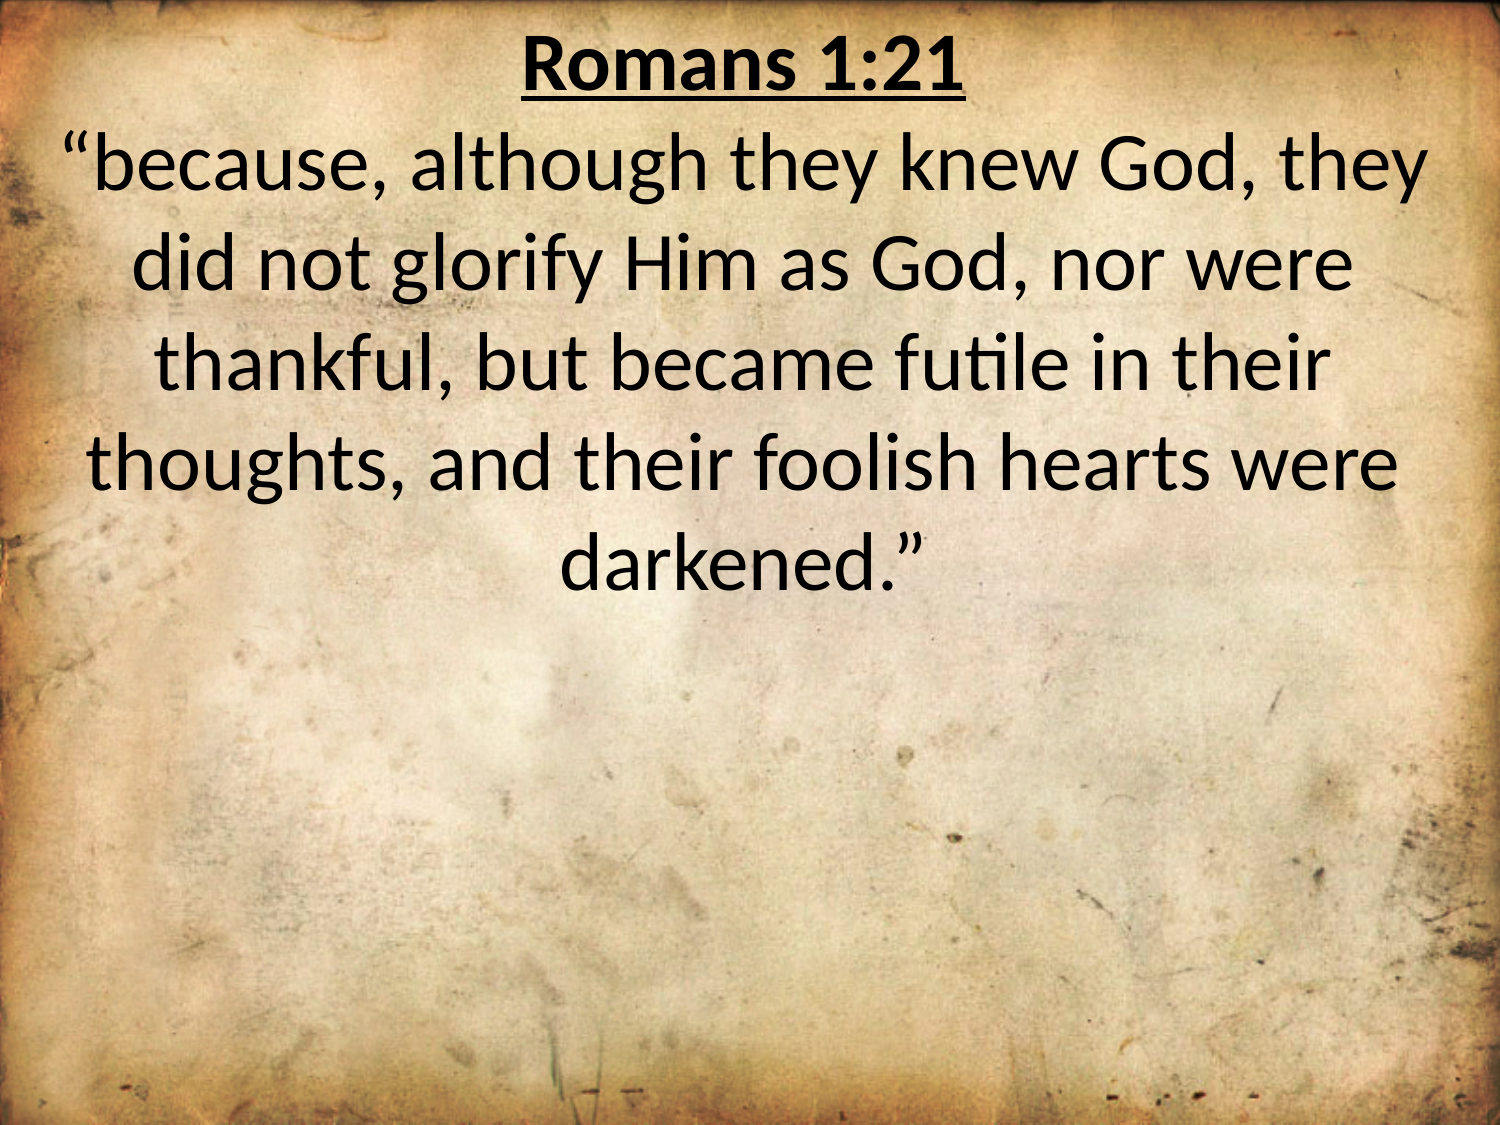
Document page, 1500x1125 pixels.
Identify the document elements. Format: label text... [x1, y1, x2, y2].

text_box Romans 1:21 “because, although they knew God, they did not glorify Him as God, nor were thankful, but became futile in their thoughts, and their foolish hearts were darkened.” [12, 0, 1475, 815]
picture [0, 0, 1500, 1125]
